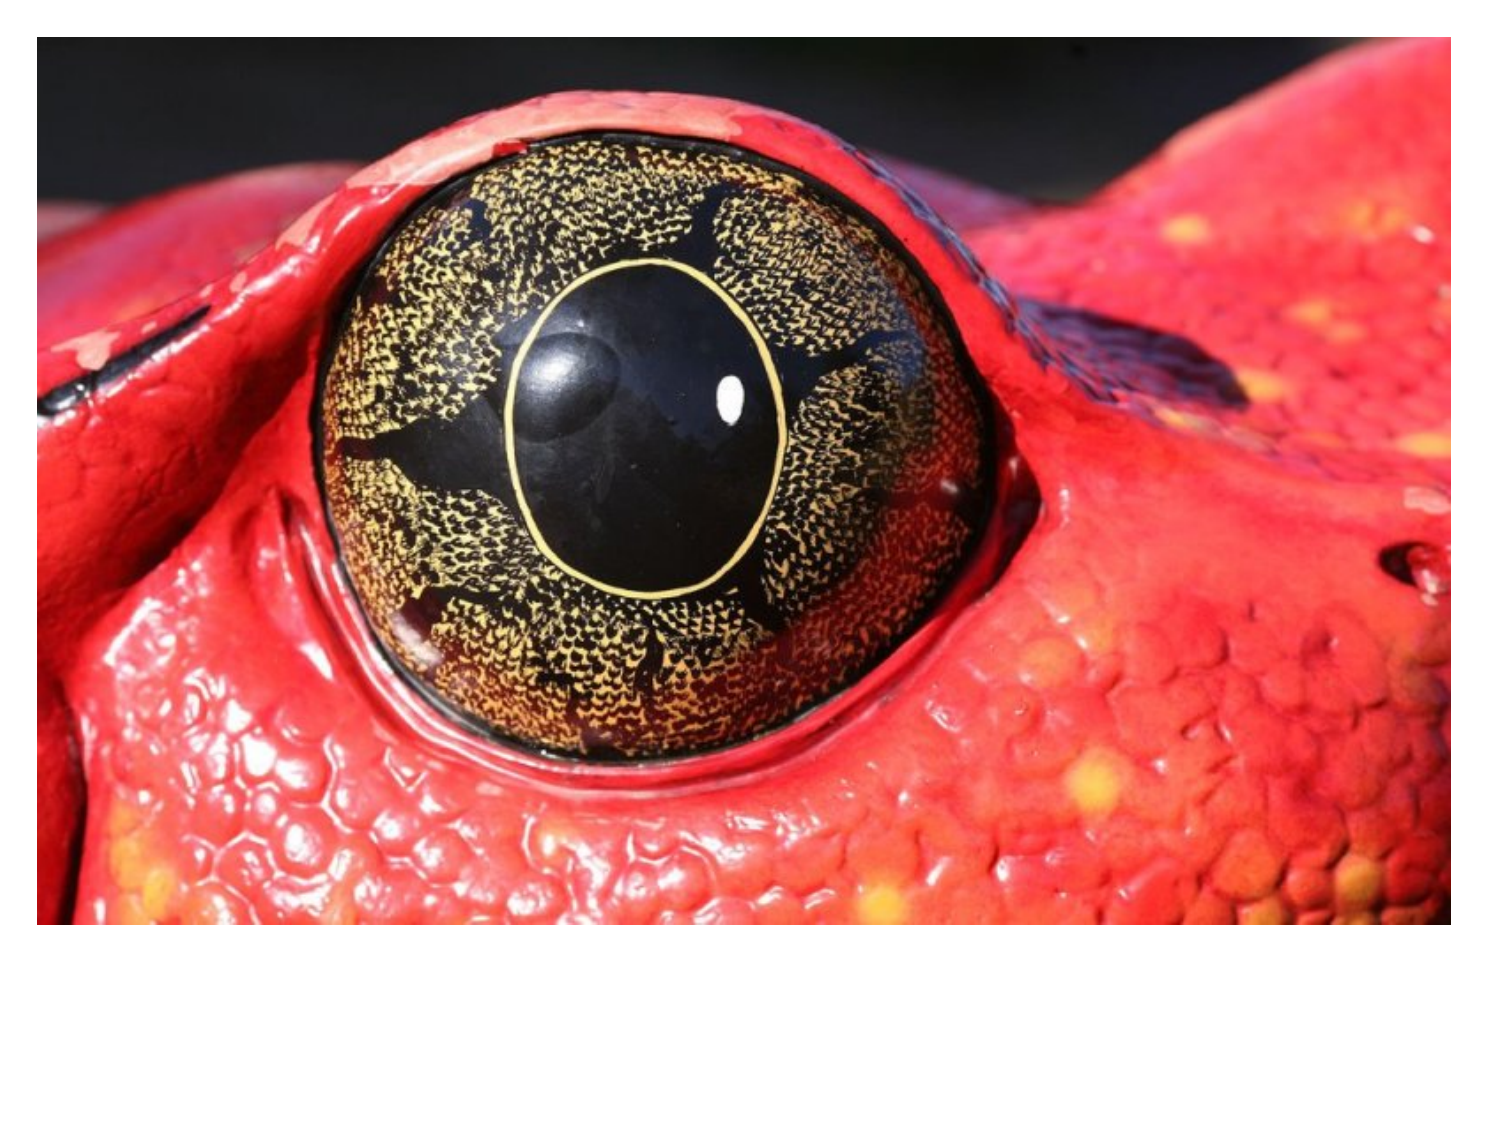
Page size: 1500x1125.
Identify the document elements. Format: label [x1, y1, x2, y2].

picture [37, 37, 1451, 926]
